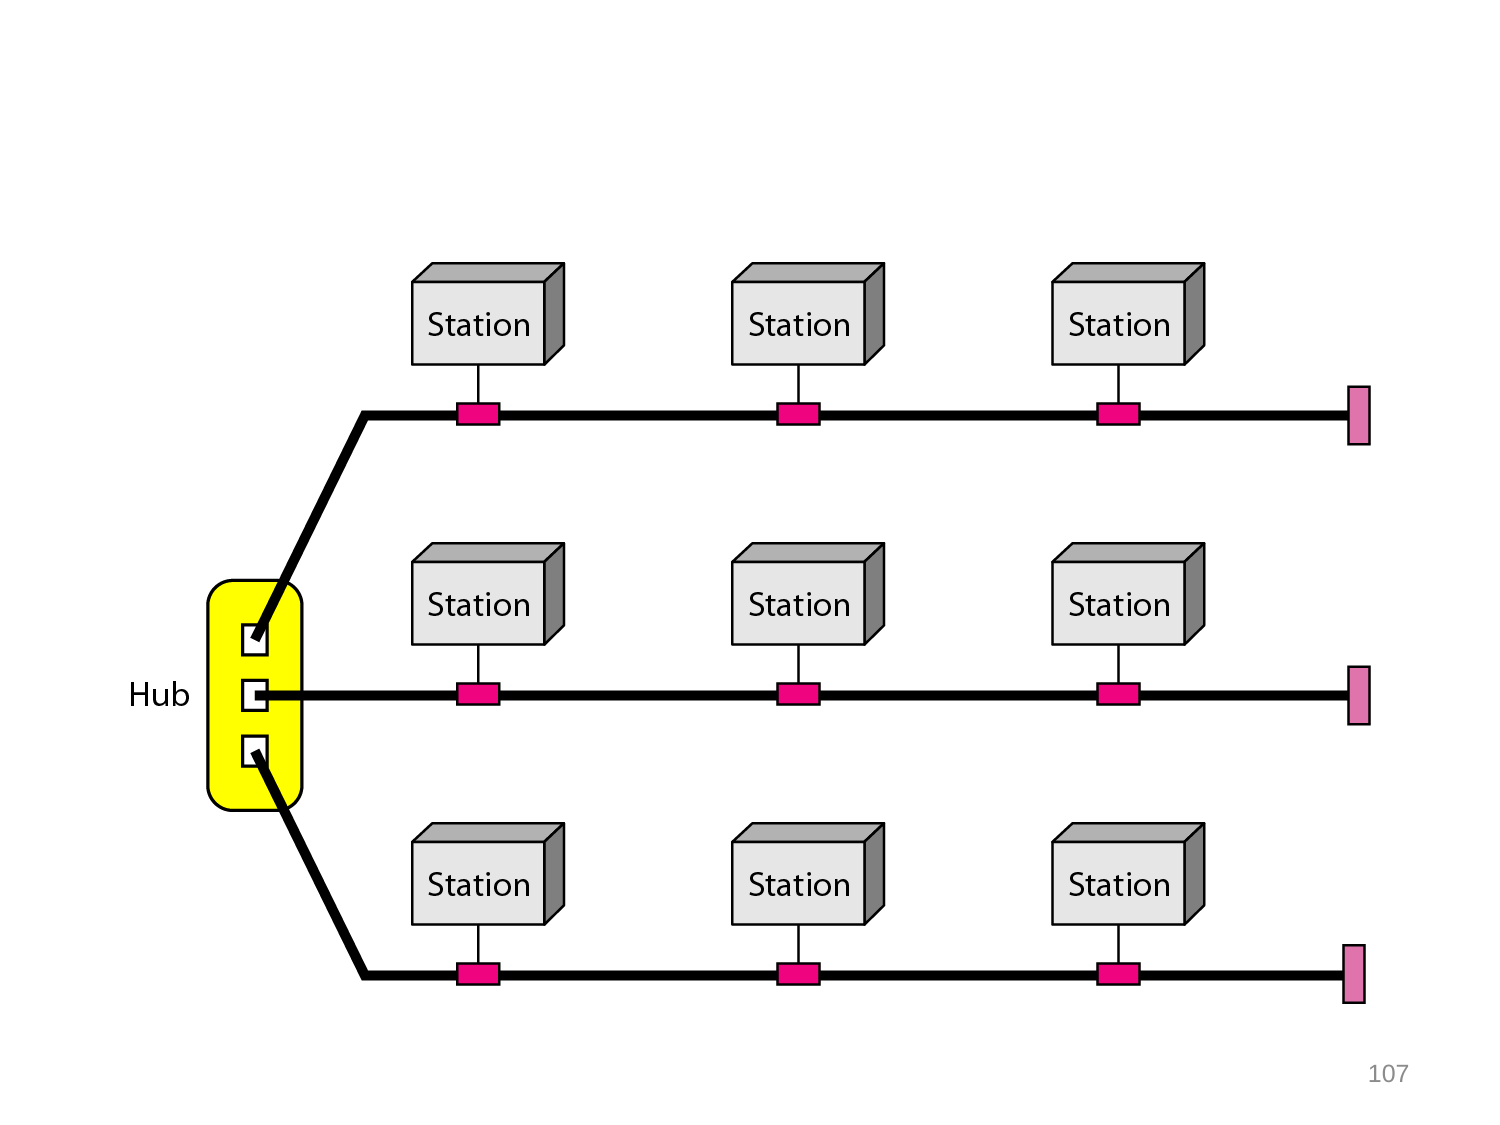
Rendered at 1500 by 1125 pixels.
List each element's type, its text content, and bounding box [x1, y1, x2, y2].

slide_number 107 [1074, 1042, 1425, 1103]
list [128, 262, 1372, 1006]
